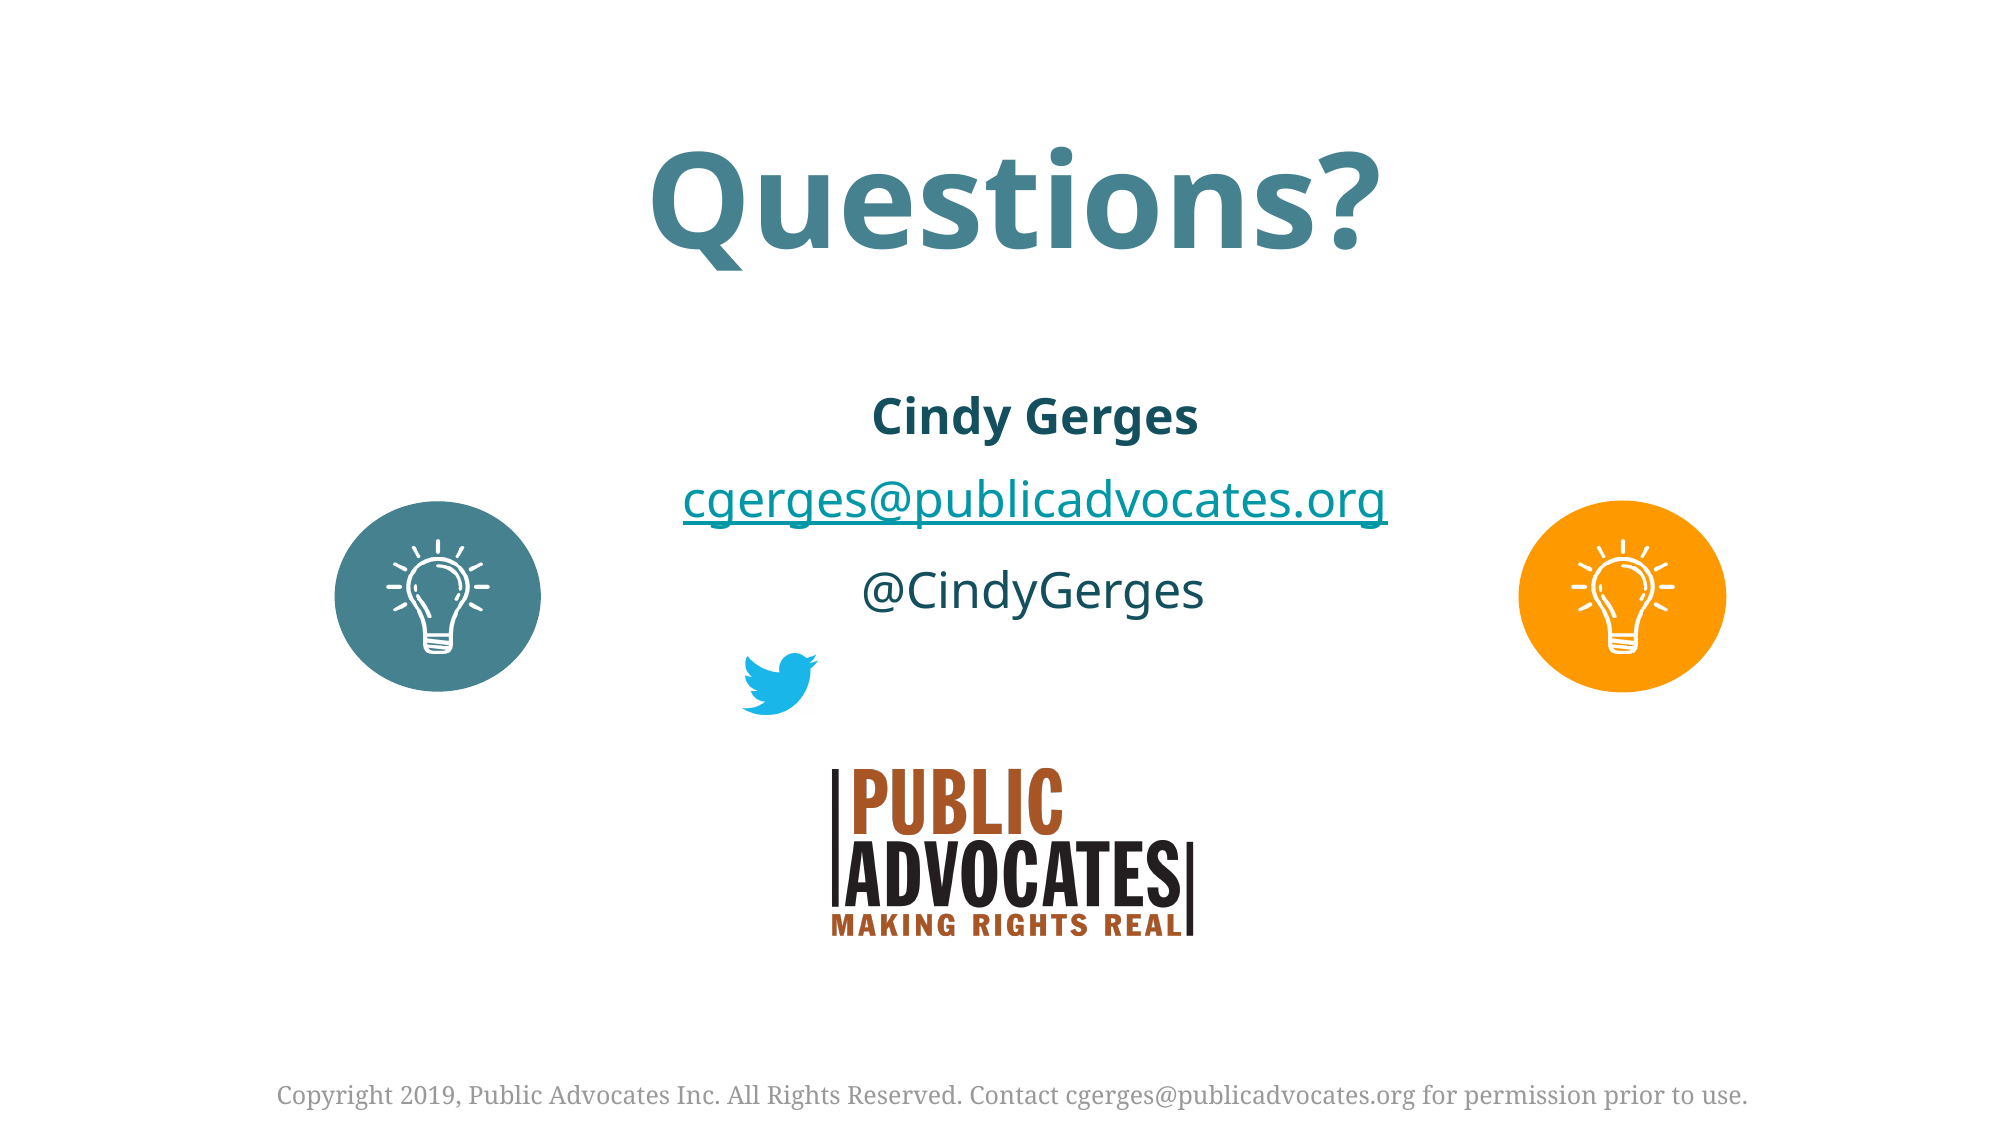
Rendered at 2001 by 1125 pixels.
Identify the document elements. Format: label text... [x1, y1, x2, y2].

text_box Questions? [517, 94, 1510, 318]
picture [825, 746, 1202, 959]
text_box Copyright 2019, Public Advocates Inc. All Rights Reserved. Contact cgerges@publicadvocates.org for permission prior to use. [13, 1064, 2000, 1125]
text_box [334, 500, 542, 692]
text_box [1519, 500, 1726, 692]
text_box Cindy Gerges cgerges@publicadvocates.org @CindyGerges [602, 364, 1425, 641]
picture [742, 653, 818, 715]
